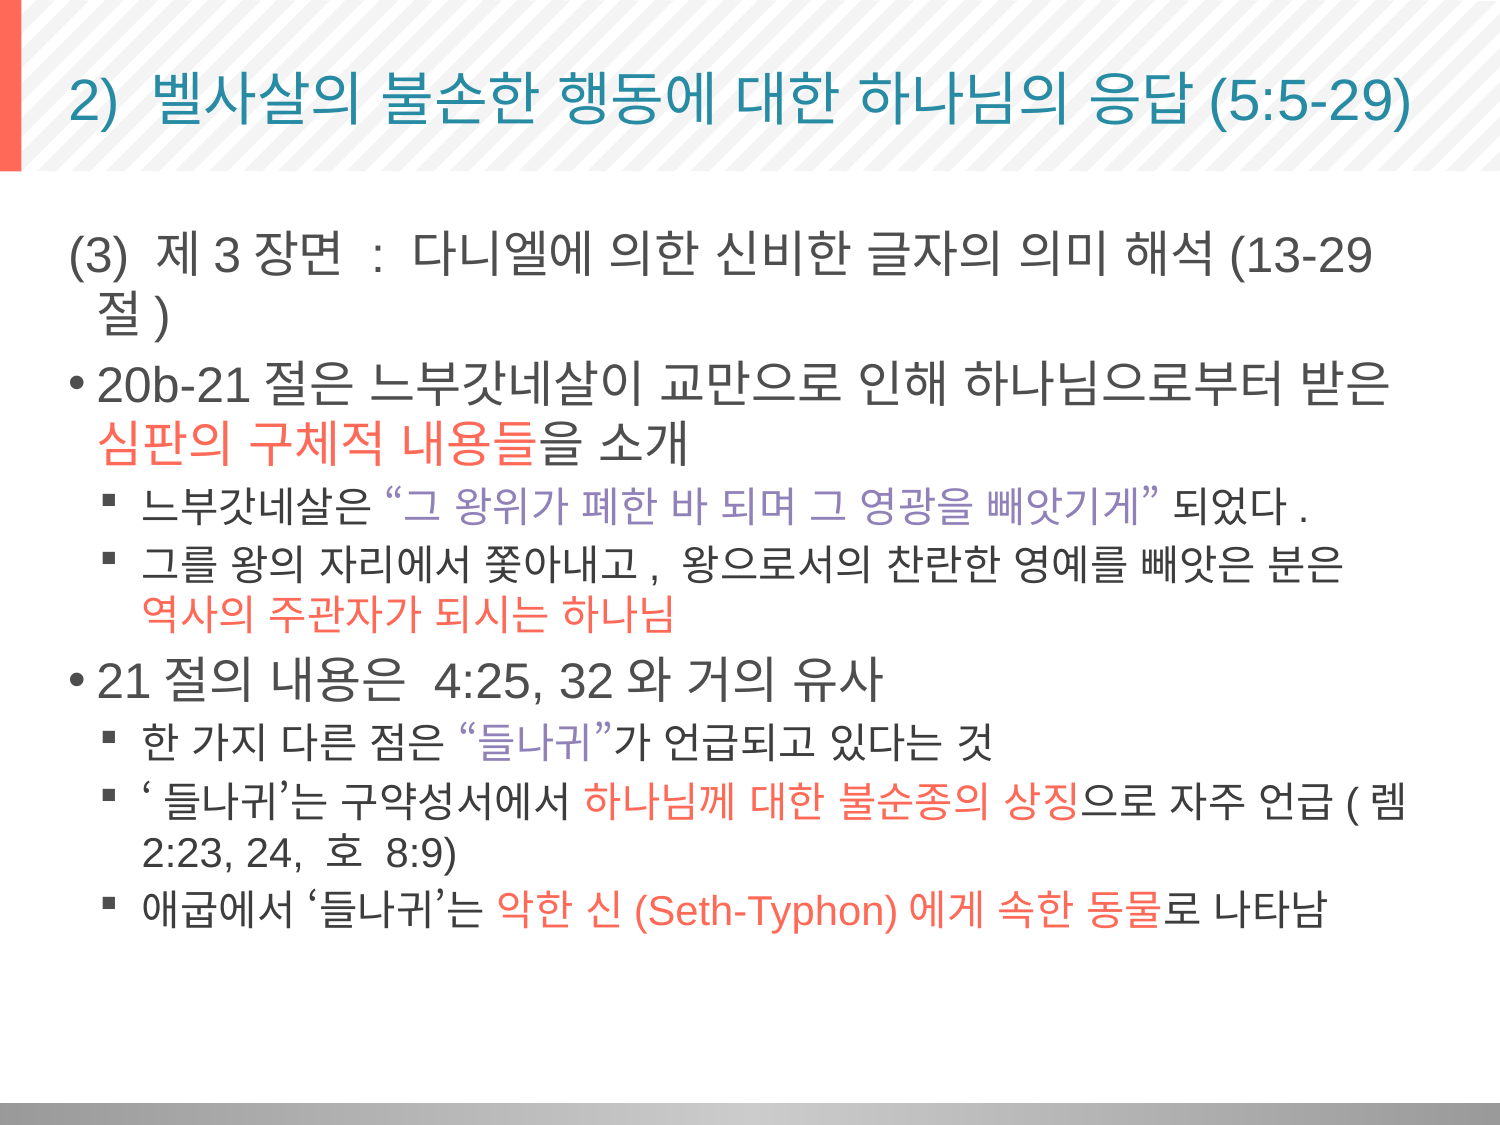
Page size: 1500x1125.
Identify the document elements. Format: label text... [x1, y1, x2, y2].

title 2) 벨사살의 불손한 행동에 대한 하나님의 응답(5:5-29) [53, 20, 1444, 175]
list (3) 제3장면 : 다니엘에 의한 신비한 글자의 의미 해석(13-29절) 20b-21절은 느부갓네살이 교만으로 인해 하나님으로부터 받은 심판의 구체적 내용들을 소개 느부갓네살은 “그 왕위가 폐한 바 되며 그 영광을 빼앗기게” 되었다. 그를 왕의 자리에서 쫓아내고, 왕으로서의 찬란한 영예를 빼앗은 분은 역사의 주관자가 되시는 하나님 21절의 내용은 4:25, 32와 거의 유사 한 가지 다른 점은 “들나귀”가 언급되고 있다는 것 ‘들나귀’는 구약성서에서 하나님께 대한 불순종의 상징으로 자주 언급(렘 2:23, 24, 호 8:9) 애굽에서 ‘들나귀’는 악한 신(Seth-Typhon)에게 속한 동물로 나타남 [53, 214, 1444, 1029]
